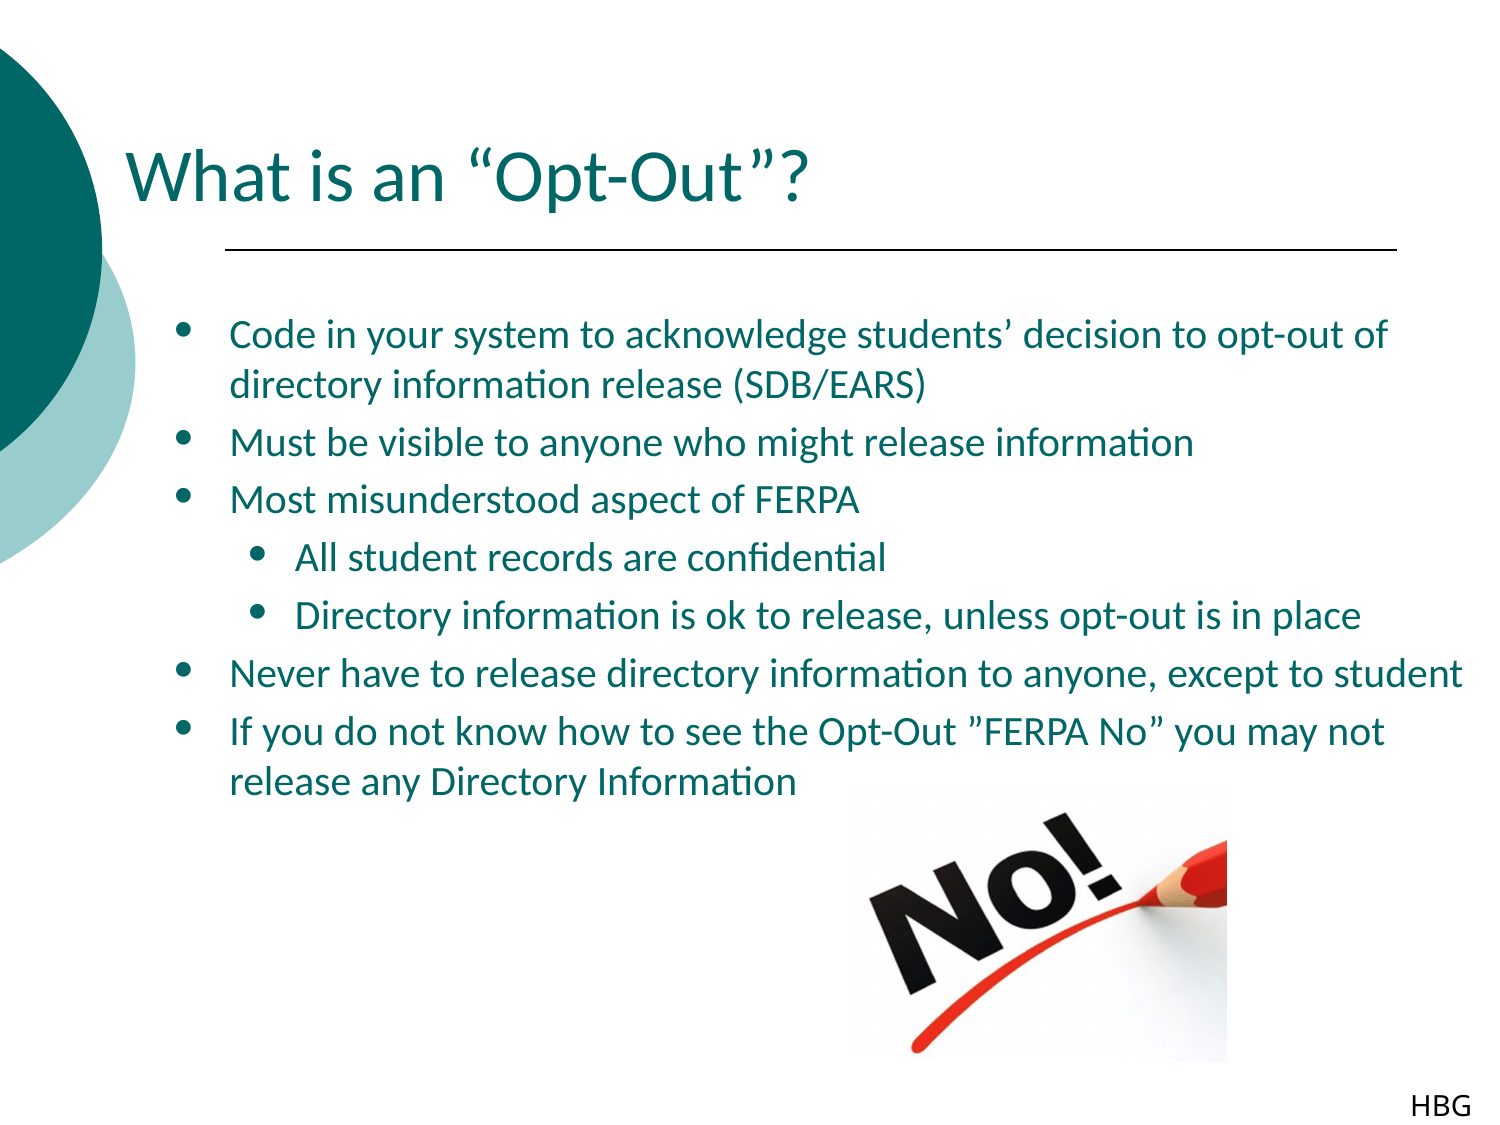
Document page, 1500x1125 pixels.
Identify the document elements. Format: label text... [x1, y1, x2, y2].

list Code in your system to acknowledge students’ decision to opt-out of directory information release (SDB/EARS) Must be visible to anyone who might release information Most misunderstood aspect of FERPA All student records are confidential Directory information is ok to release, unless opt-out is in place Never have to release directory information to anyone, except to student If you do not know how to see the Opt-Out ”FERPA No” you may not release any Directory Information [158, 298, 1500, 958]
title What is an “Opt-Out”? [110, 60, 1453, 224]
text_box HBG [1395, 1071, 1500, 1125]
picture [853, 783, 1227, 1062]
